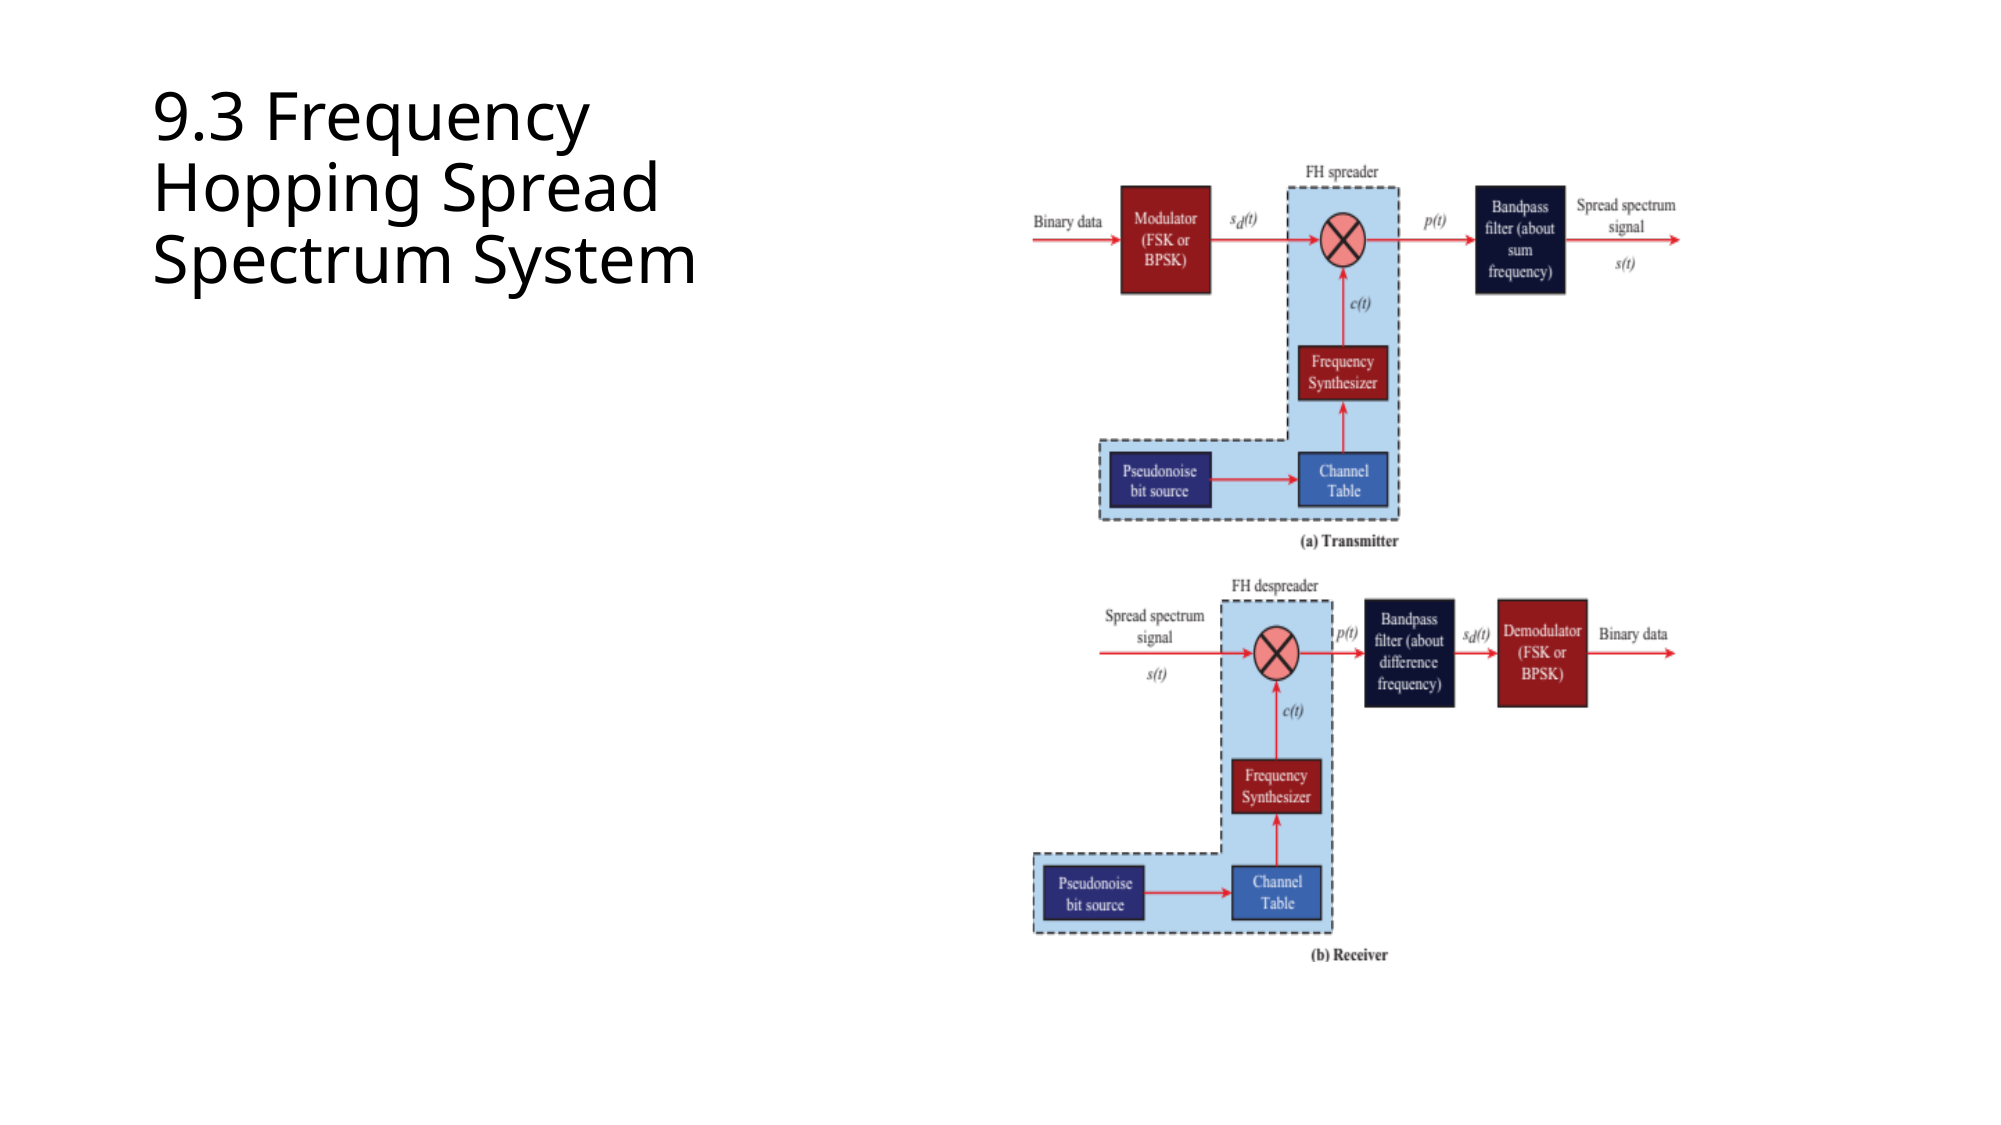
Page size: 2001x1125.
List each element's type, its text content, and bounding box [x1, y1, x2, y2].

title 9.3 Frequency Hopping Spread Spectrum System [137, 75, 783, 338]
picture [850, 161, 1863, 962]
